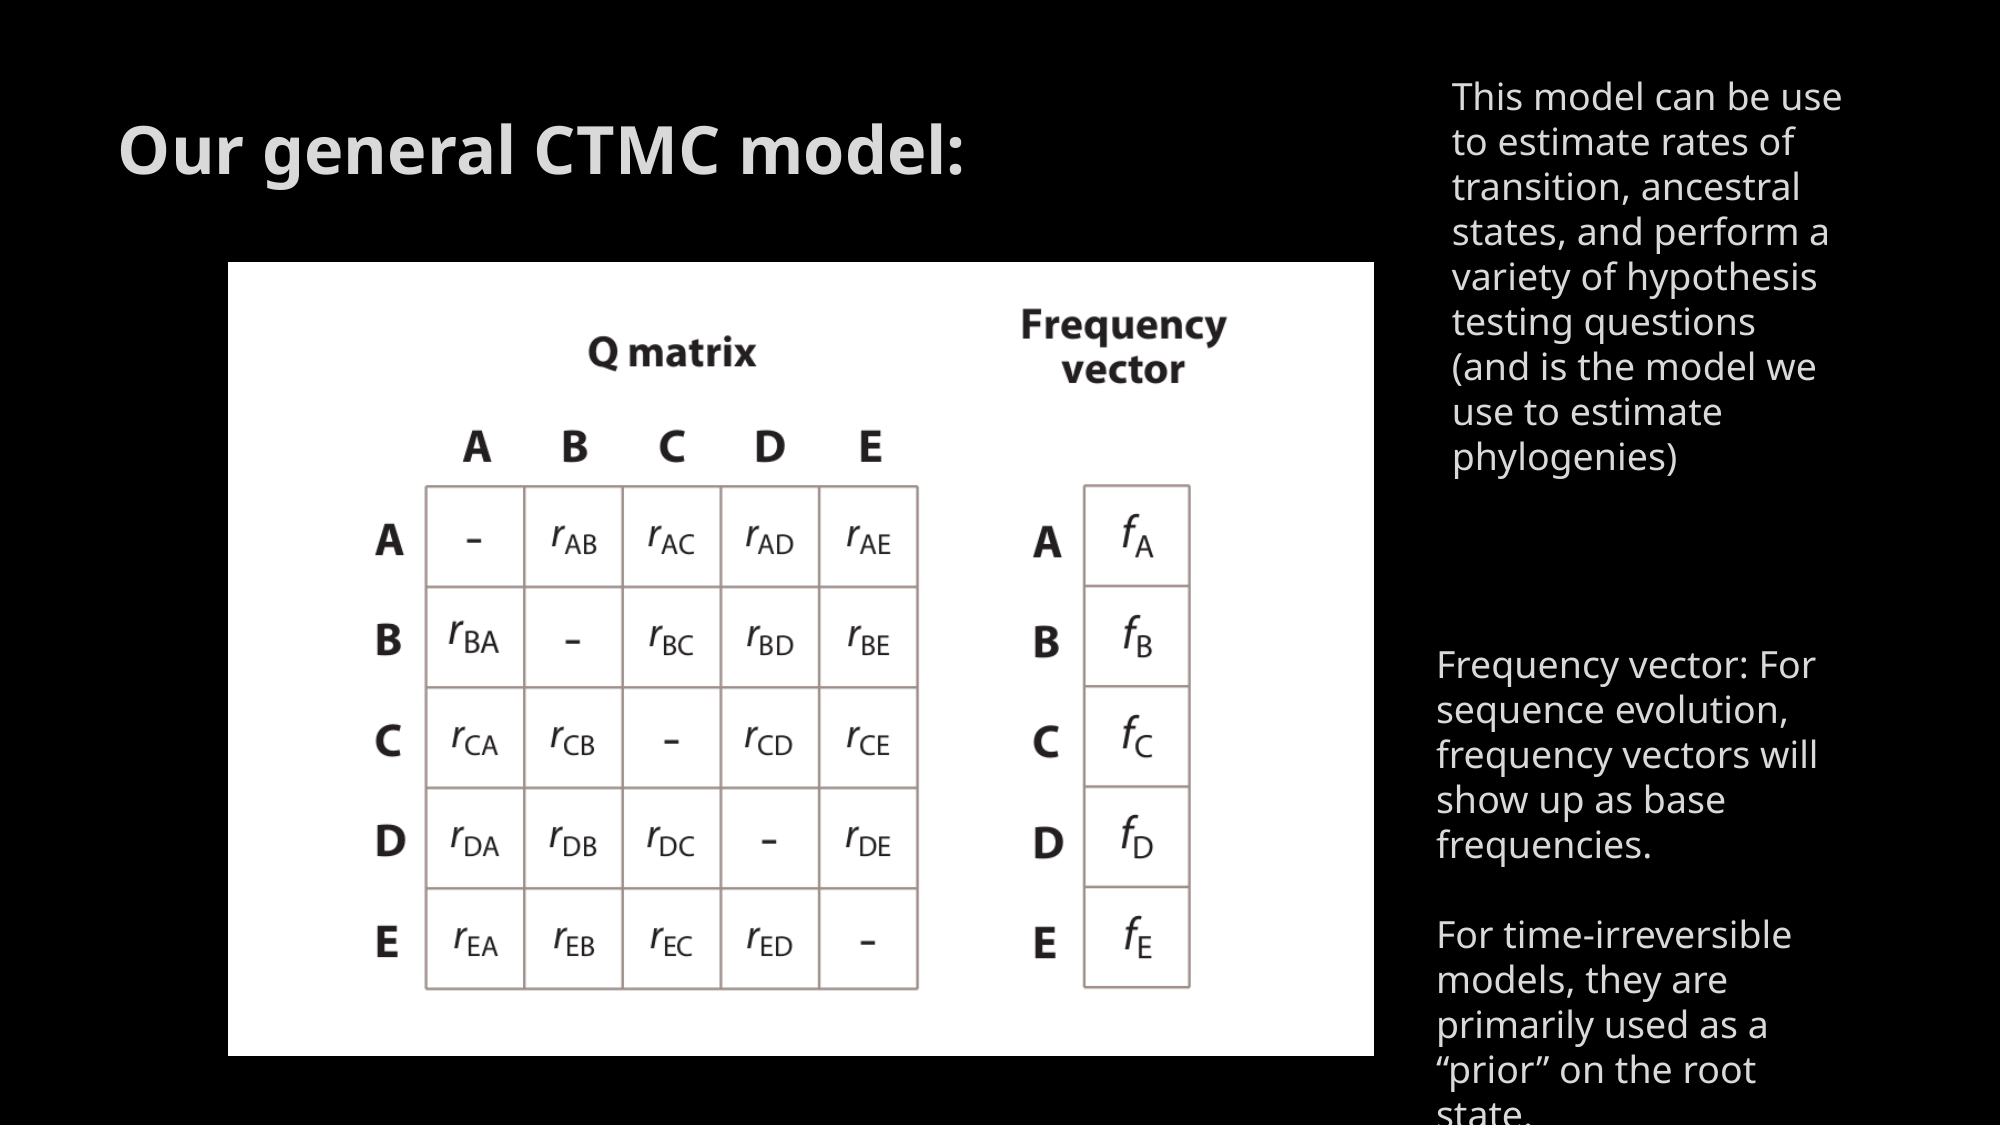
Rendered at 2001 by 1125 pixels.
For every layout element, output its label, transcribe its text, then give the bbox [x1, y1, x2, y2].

text_box This model can be use to estimate rates of transition, ancestral states, and perform a variety of hypothesis testing questions (and is the model we use to estimate phylogenies) [1437, 65, 1859, 486]
title Our general CTMC model: [102, 44, 1828, 263]
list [228, 262, 1374, 1056]
text_box Frequency vector: For sequence evolution, frequency vectors will show up as base frequencies. For time-irreversible models, they are primarily used as a “prior” on the root state. [1421, 633, 1843, 1125]
